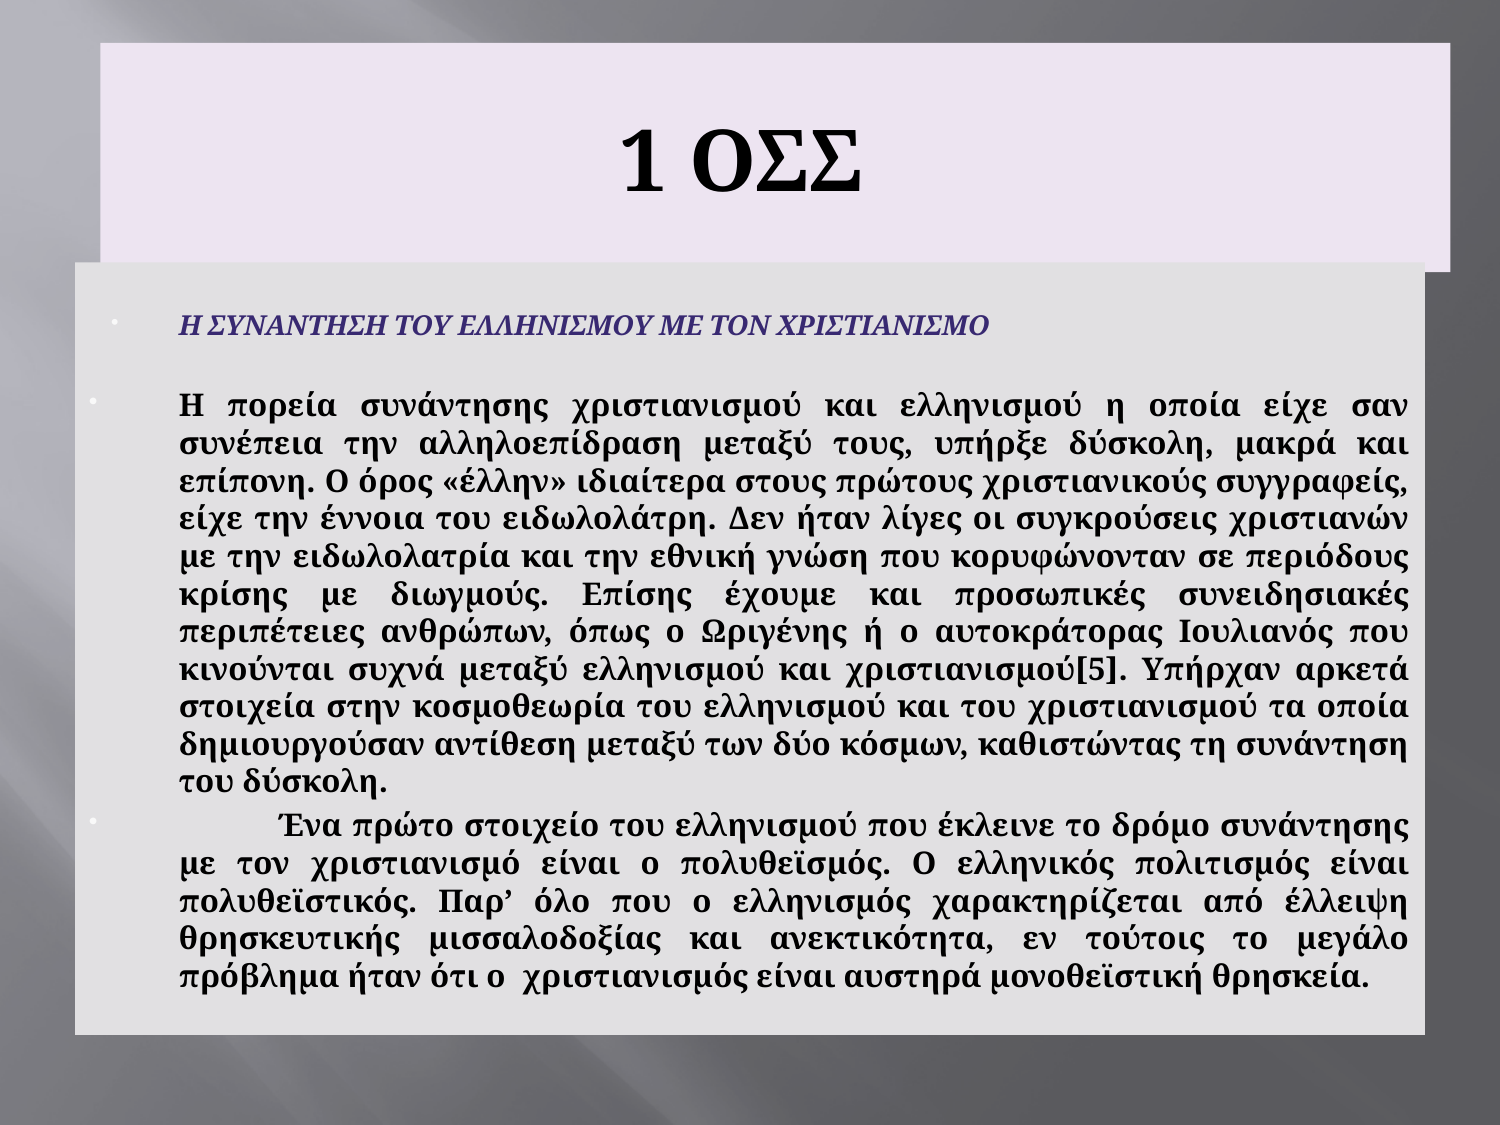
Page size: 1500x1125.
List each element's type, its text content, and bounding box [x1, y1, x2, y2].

list Η ΣΥΝΑΝΤΗΣΗ ΤΟΥ ΕΛΛΗΝΙΣΜΟΥ ΜΕ ΤΟΝ ΧΡΙΣΤΙΑΝΙΣΜΟ Η πορεία συνάντησης χριστιανισμού και ελληνισμού η οποία είχε σαν συνέπεια την αλληλοεπίδραση μεταξύ τους, υπήρξε δύσκολη, μακρά και επίπονη. Ο όρος «έλλην» ιδιαίτερα στους πρώτους χριστιανικούς συγγραφείς, είχε την έννοια του ειδωλολάτρη. Δεν ήταν λίγες οι συγκρούσεις χριστιανών με την ειδωλολατρία και την εθνική γνώση που κορυφώνονταν σε περιόδους κρίσης με διωγμούς. Επίσης έχουμε και προσωπικές συνειδησιακές περιπέτειες ανθρώπων, όπως ο Ωριγένης ή ο αυτοκράτορας Ιουλιανός που κινούνται συχνά μεταξύ ελληνισμού και χριστιανισμού[5]. Υπήρχαν αρκετά στοιχεία στην κοσμοθεωρία του ελληνισμού και του χριστιανισμού τα οποία δημιουργούσαν αντίθεση μεταξύ των δύο κόσμων, καθιστώντας τη συνάντηση του δύσκολη. Ένα πρώτο στοιχείο του ελληνισμού που έκλεινε το δρόμο συνάντησης με τον χριστιανισμό είναι ο πολυθεϊσμός. Ο ελληνικός πολιτισμός είναι πολυθεϊστικός. Παρ’ όλο που ο ελληνισμός χαρακτηρίζεται από έλλειψη θρησκευτικής μισσαλοδοξίας και ανεκτικότητα, εν τούτοις το μεγάλο πρόβλημα ήταν ότι ο χριστιανισμός είναι αυστηρά μονοθεϊστική θρησκεία. [75, 262, 1425, 1035]
title 1 ΟΣΣ [100, 42, 1451, 273]
